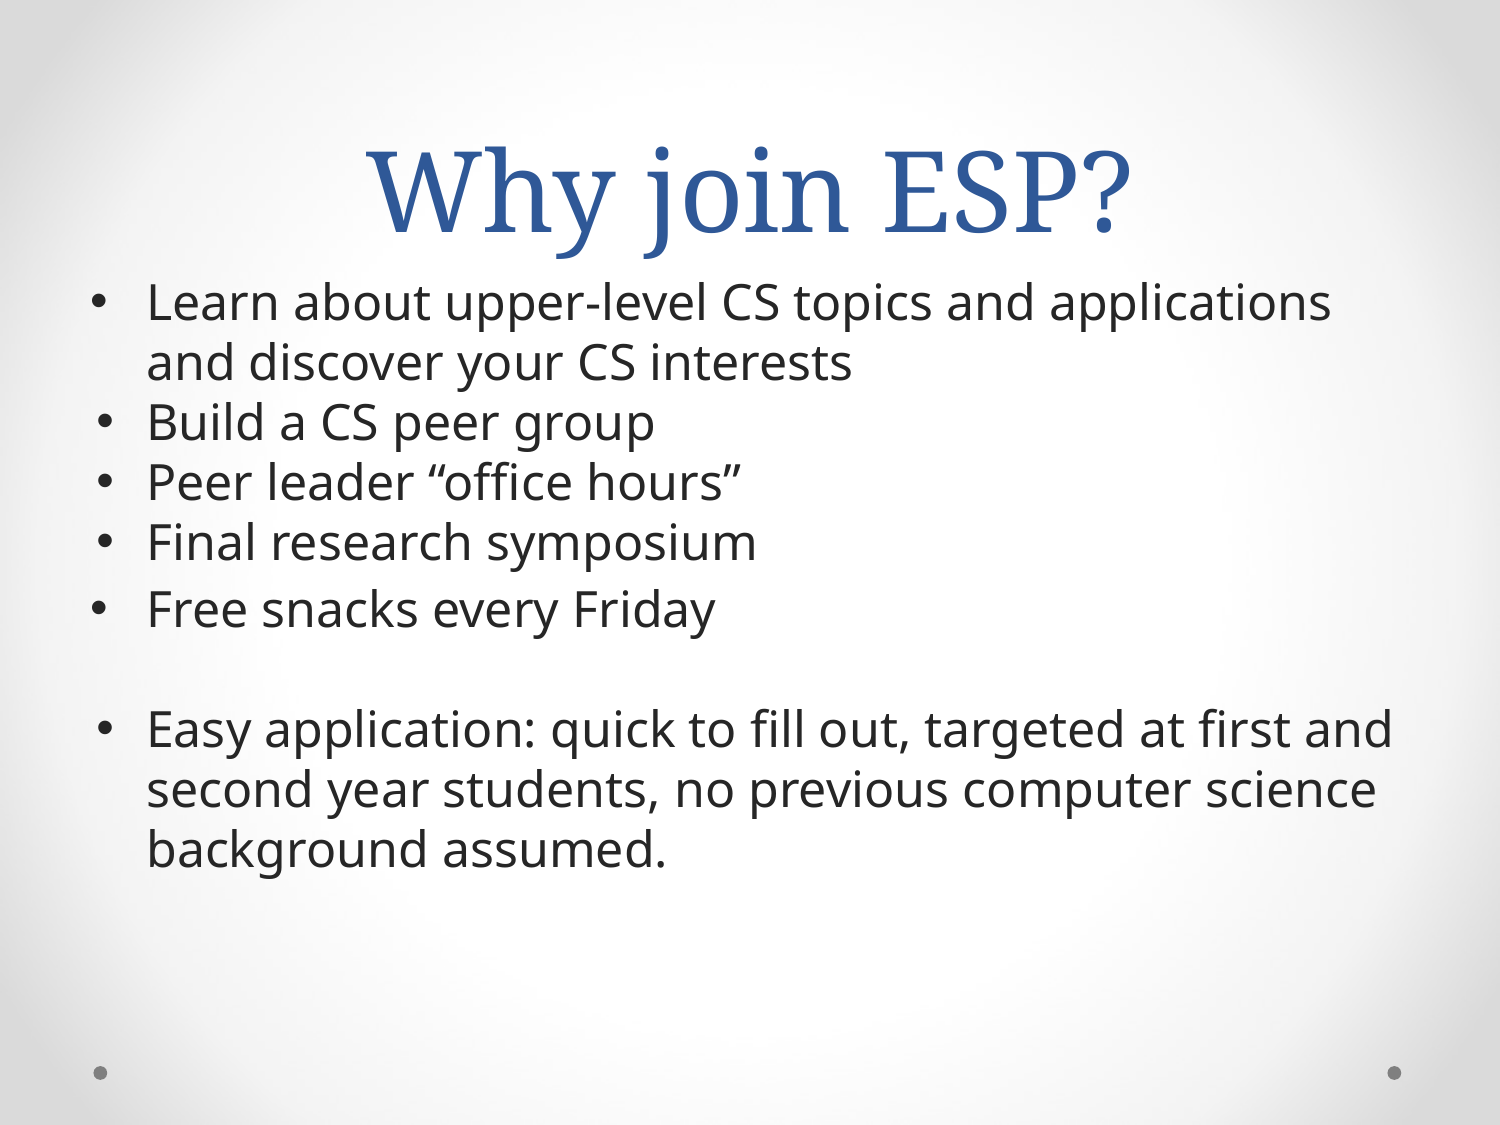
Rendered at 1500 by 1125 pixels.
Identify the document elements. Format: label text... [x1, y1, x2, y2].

list Learn about upper-level CS topics and applications and discover your CS interests Build a CS peer group Peer leader “office hours” Final research symposium Free snacks every Friday Easy application: quick to fill out, targeted at first and second year students, no previous computer science background assumed. [75, 262, 1425, 1005]
title Why join ESP? [75, 0, 1425, 262]
picture [0, 0, 1500, 1125]
